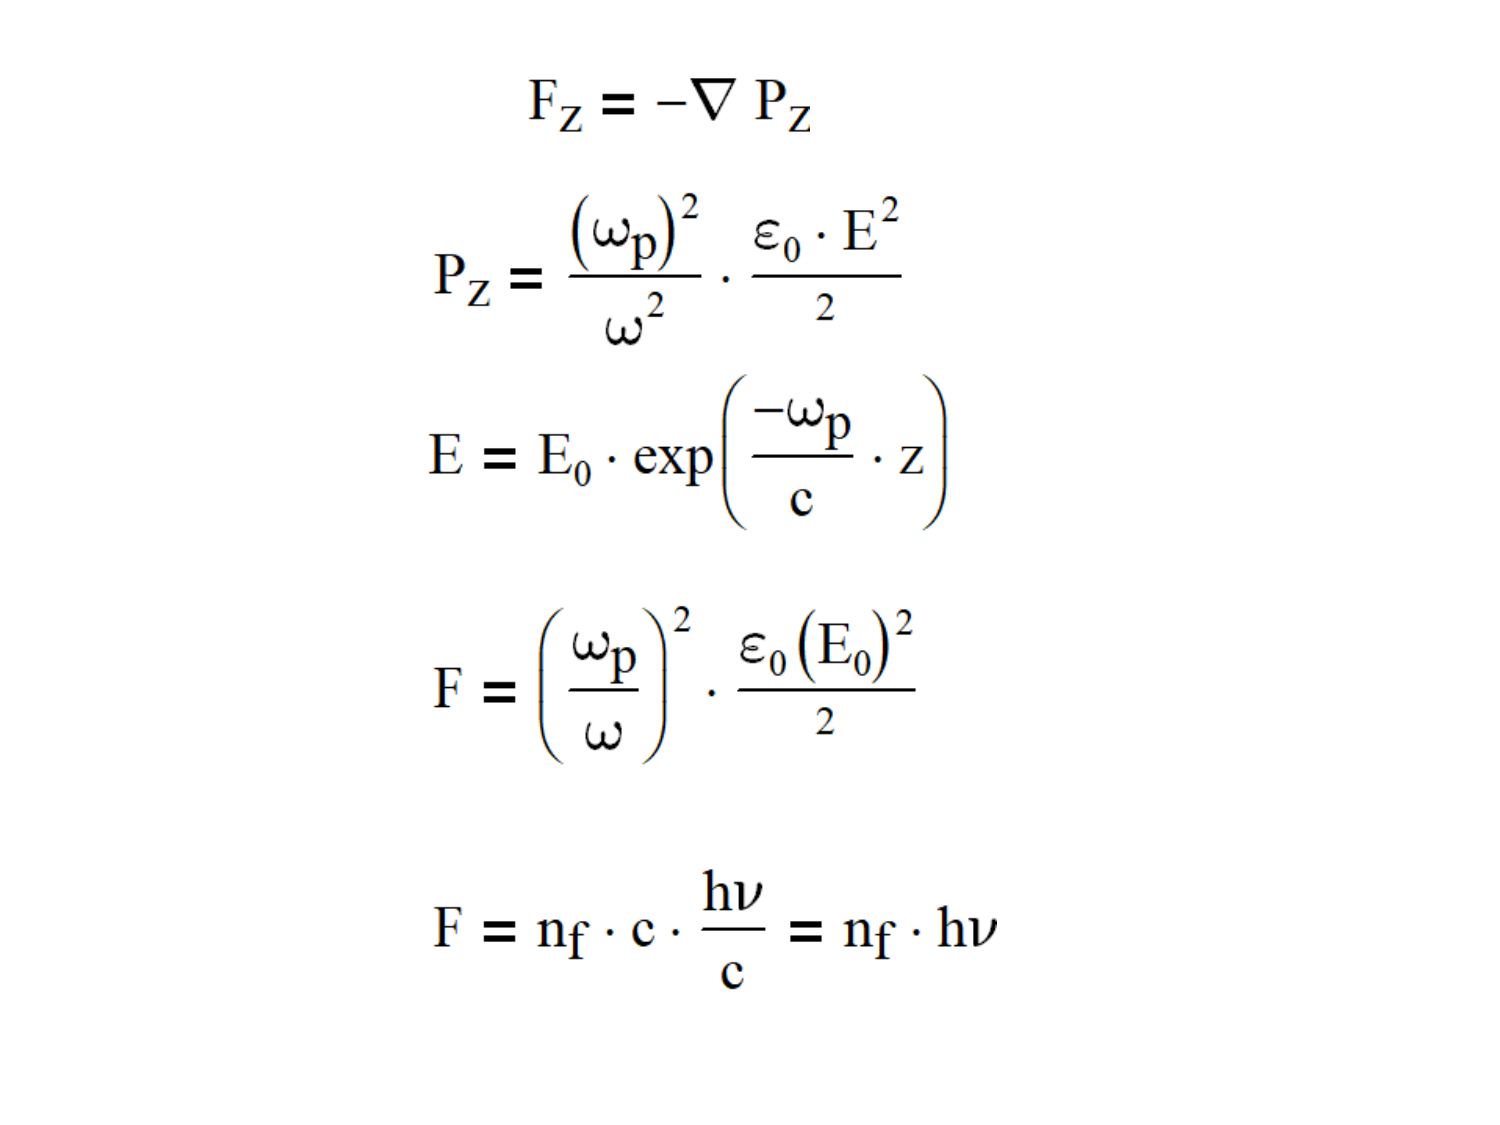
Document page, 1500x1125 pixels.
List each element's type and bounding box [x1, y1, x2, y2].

picture [526, 66, 810, 147]
picture [430, 597, 919, 766]
picture [430, 857, 997, 1005]
picture [430, 184, 905, 362]
picture [424, 373, 949, 532]
